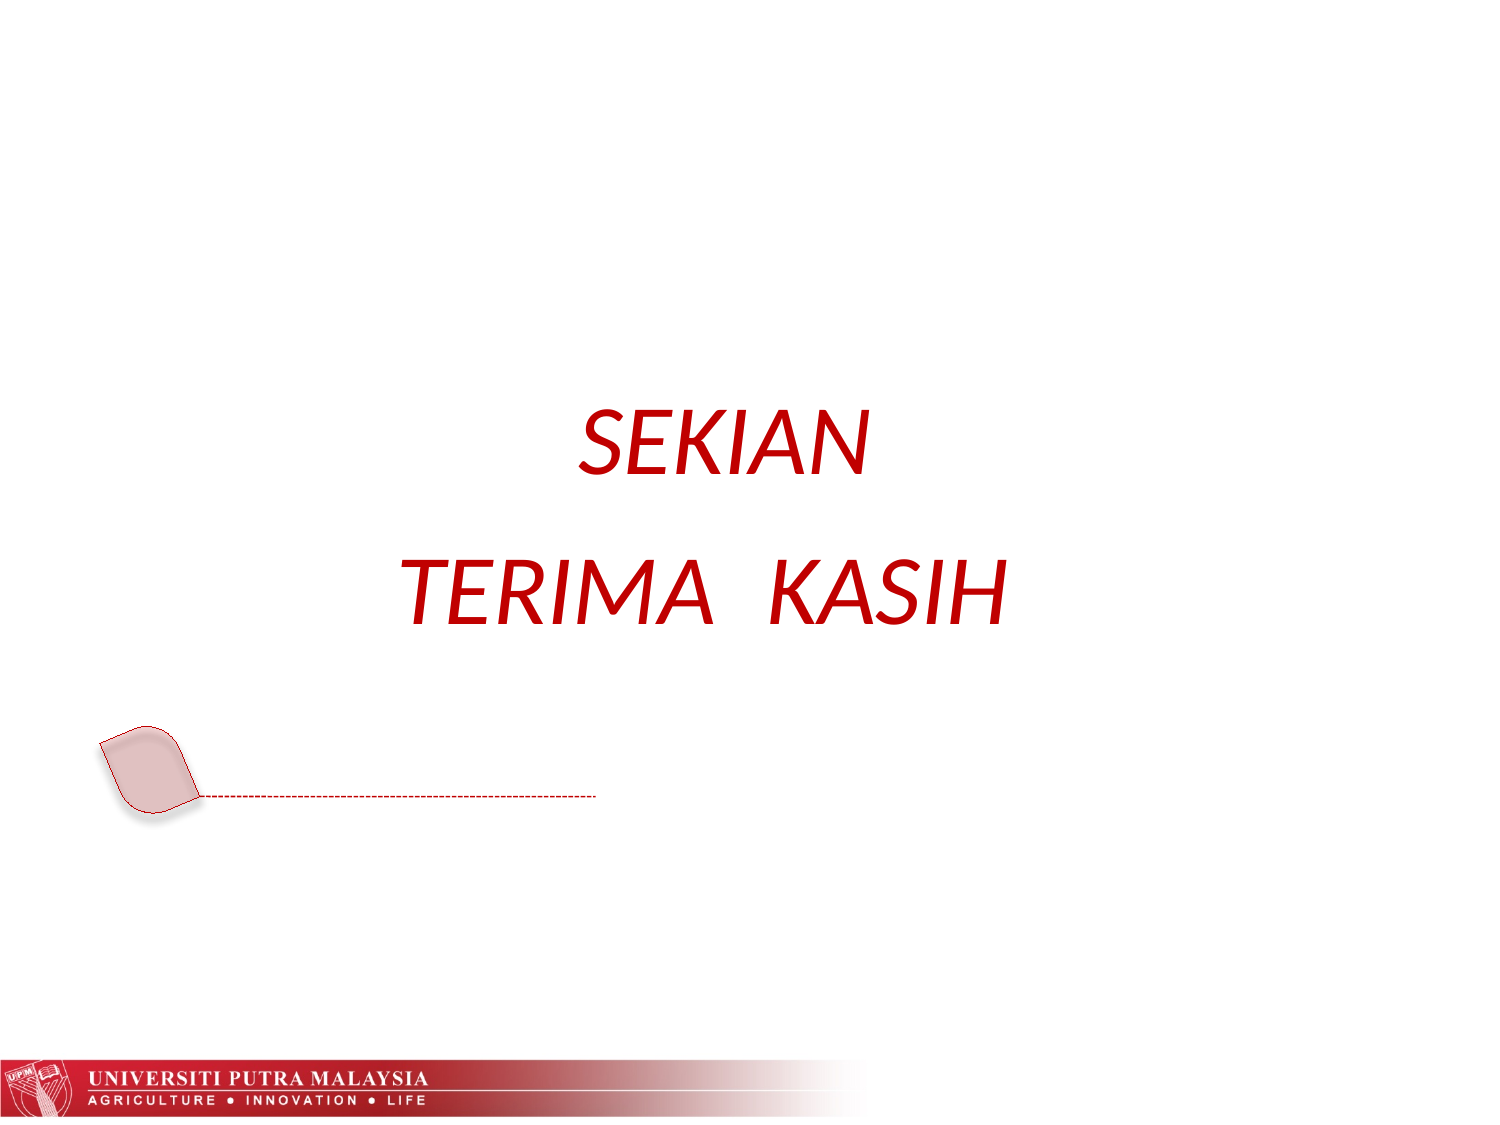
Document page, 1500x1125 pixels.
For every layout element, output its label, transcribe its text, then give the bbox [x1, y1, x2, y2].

text_box TERIMA [350, 525, 675, 646]
text_box [99, 726, 200, 814]
picture [0, 1052, 1201, 1125]
text_box KASIH [675, 525, 1100, 646]
text_box SEKIAN [462, 375, 988, 496]
